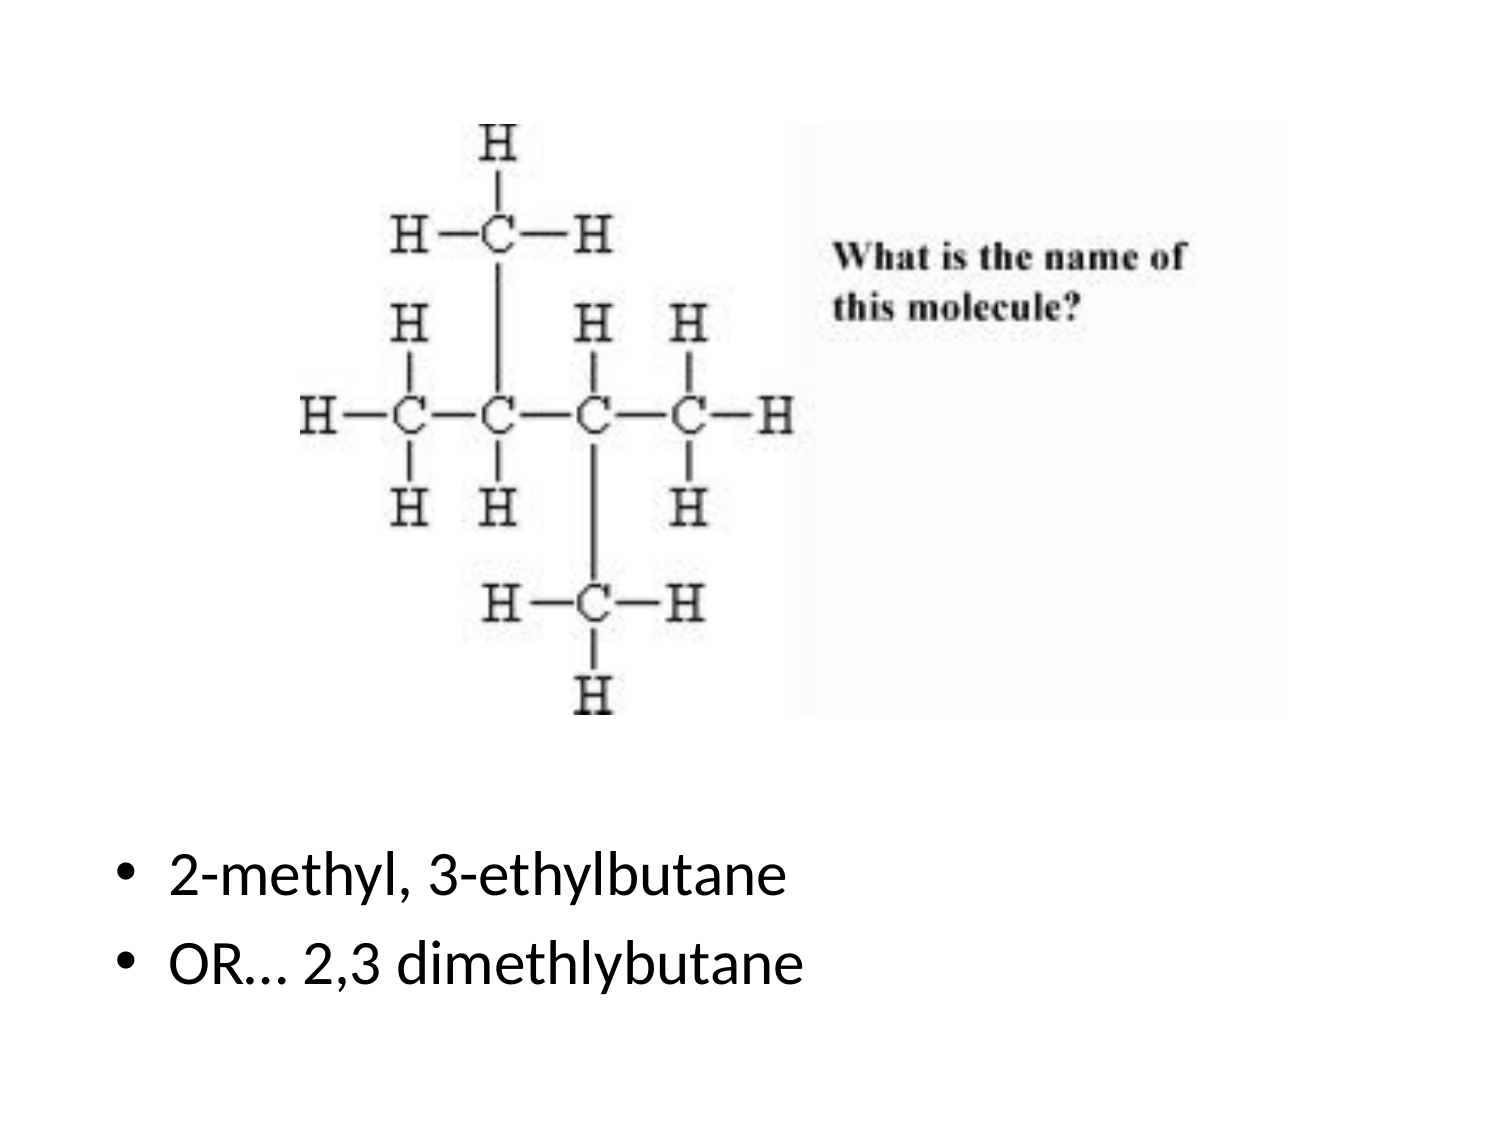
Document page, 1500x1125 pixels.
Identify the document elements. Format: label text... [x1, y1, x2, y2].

list 2-methyl, 3-ethylbutane OR… 2,3 dimethlybutane [99, 825, 1425, 1005]
picture [299, 124, 1288, 715]
